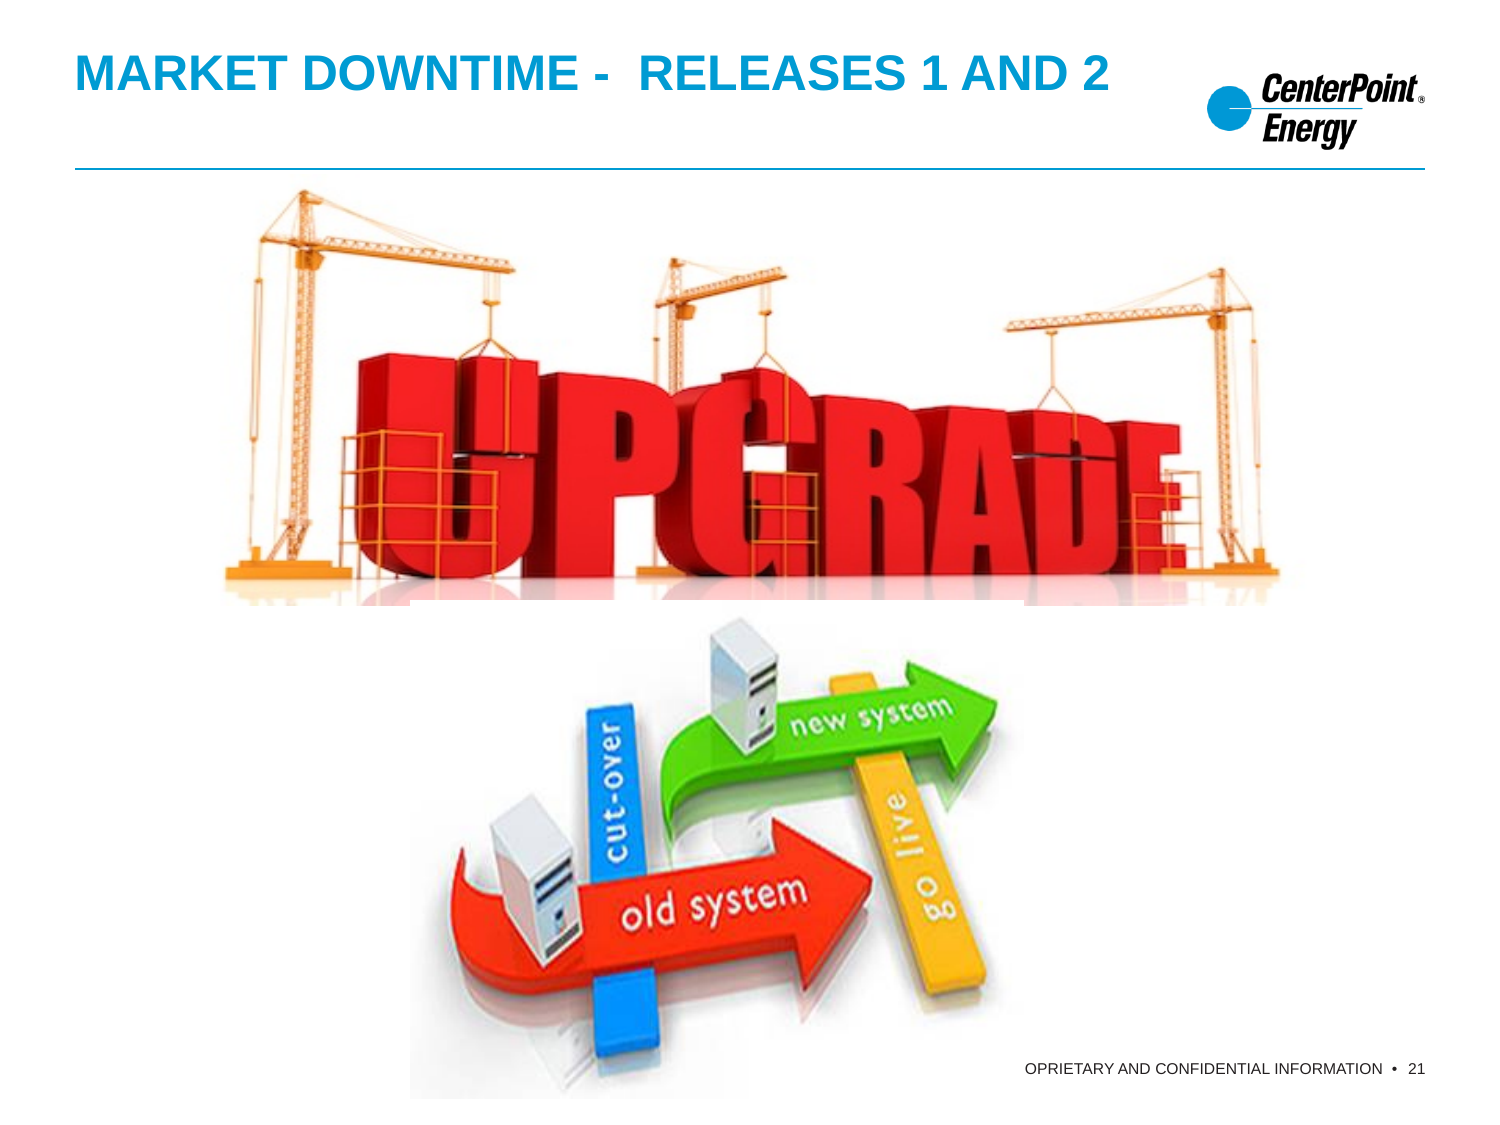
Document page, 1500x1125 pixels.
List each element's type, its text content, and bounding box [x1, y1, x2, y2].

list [117, 174, 1394, 606]
picture [410, 600, 1024, 1099]
title Market downtime - Releases 1 and 2 [59, 33, 1208, 175]
picture [1208, 73, 1425, 150]
slide_number 21 [1393, 1051, 1448, 1086]
